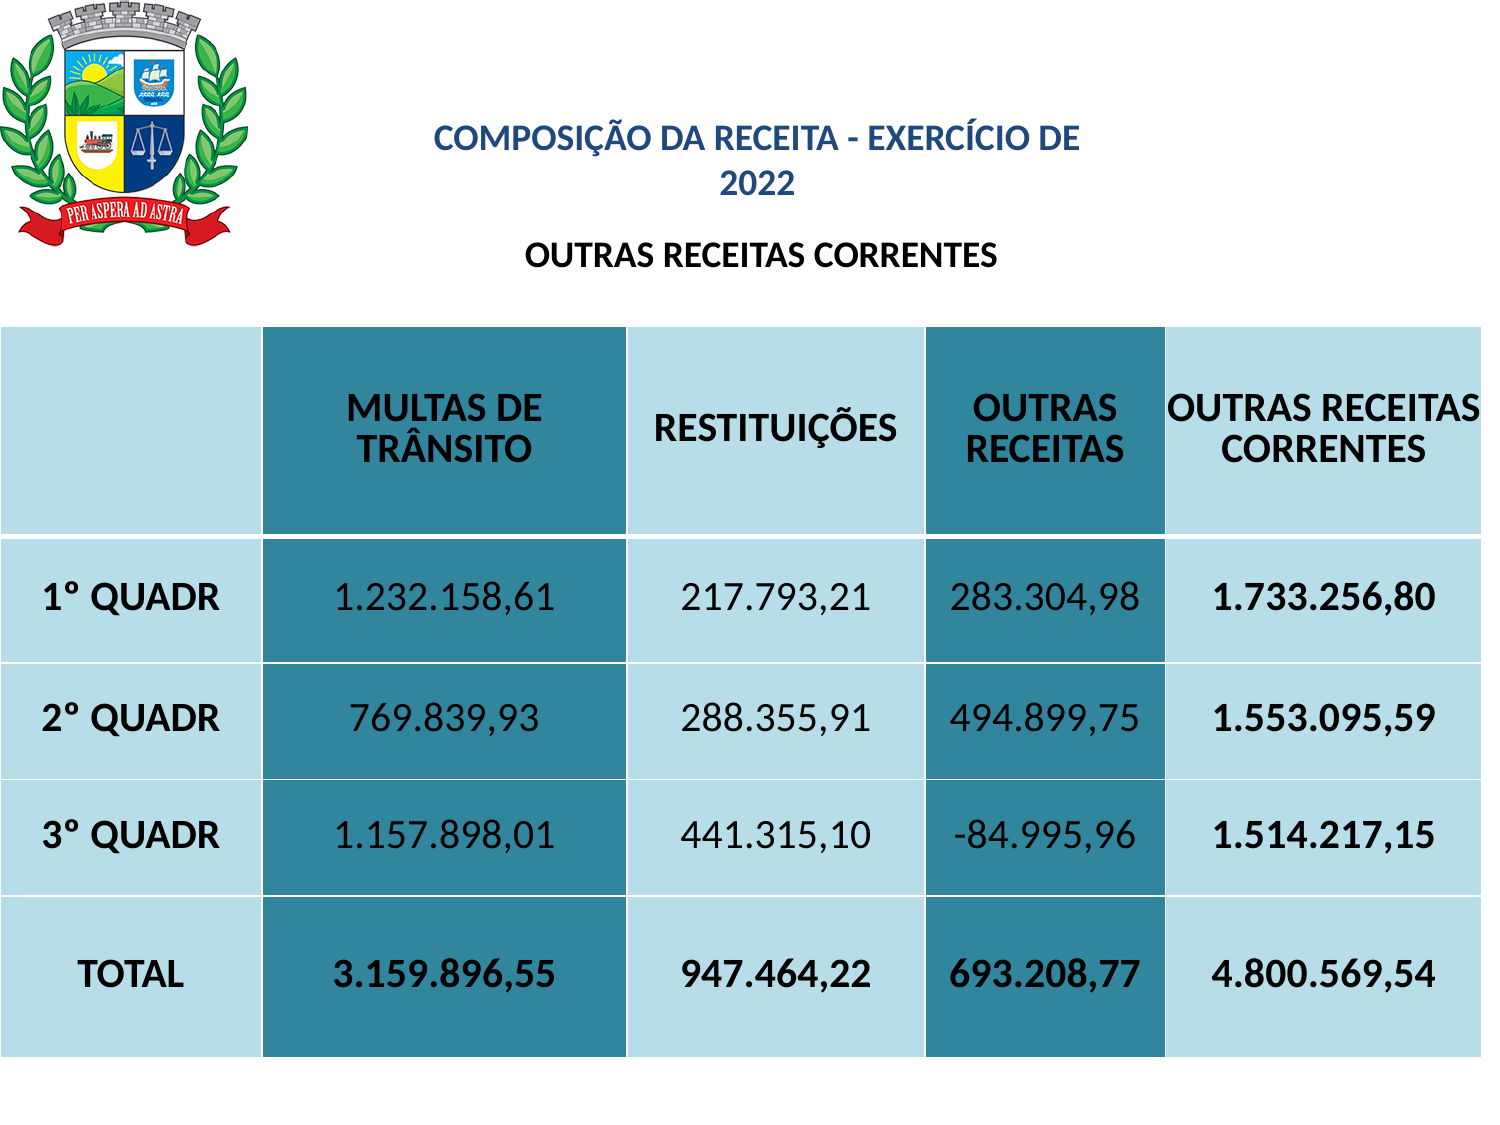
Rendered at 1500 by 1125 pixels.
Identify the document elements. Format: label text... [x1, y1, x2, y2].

table_cell 947.464,22 [628, 897, 924, 1057]
table_cell 1.157.898,01 [263, 780, 626, 895]
table_header [1, 327, 261, 534]
table_cell -84.995,96 [926, 780, 1165, 895]
table_cell 4.800.569,54 [1166, 897, 1481, 1057]
table_cell 1º QUADR [1, 539, 261, 662]
text_box COMPOSIÇÃO DA RECEITA - EXERCÍCIO DE 2022 [386, 105, 1137, 211]
table_cell 3.159.896,55 [263, 897, 626, 1057]
table_header RESTITUIÇÕES [628, 327, 924, 534]
table_cell 217.793,21 [628, 539, 924, 662]
table_cell 283.304,98 [926, 539, 1165, 662]
table_cell 3º QUADR [1, 780, 261, 895]
text_box OUTRAS RECEITAS CORRENTES [386, 222, 1137, 283]
table_cell 2º QUADR [1, 664, 261, 779]
table_cell TOTAL [1, 897, 261, 1057]
table_cell 441.315,10 [628, 780, 924, 895]
table_cell 1.232.158,61 [263, 539, 626, 662]
table_header OUTRAS RECEITAS [926, 327, 1165, 534]
table_cell 1.553.095,59 [1166, 664, 1481, 779]
picture [0, 0, 248, 248]
table_cell 769.839,93 [263, 664, 626, 779]
table_cell 288.355,91 [628, 664, 924, 779]
table_cell 693.208,77 [926, 897, 1165, 1057]
table_cell 1.733.256,80 [1166, 539, 1481, 662]
table_header OUTRAS RECEITAS CORRENTES [1166, 327, 1481, 534]
table_header MULTAS DE TRÂNSITO [263, 327, 626, 534]
table_cell 1.514.217,15 [1166, 780, 1481, 895]
table_cell 494.899,75 [926, 664, 1165, 779]
